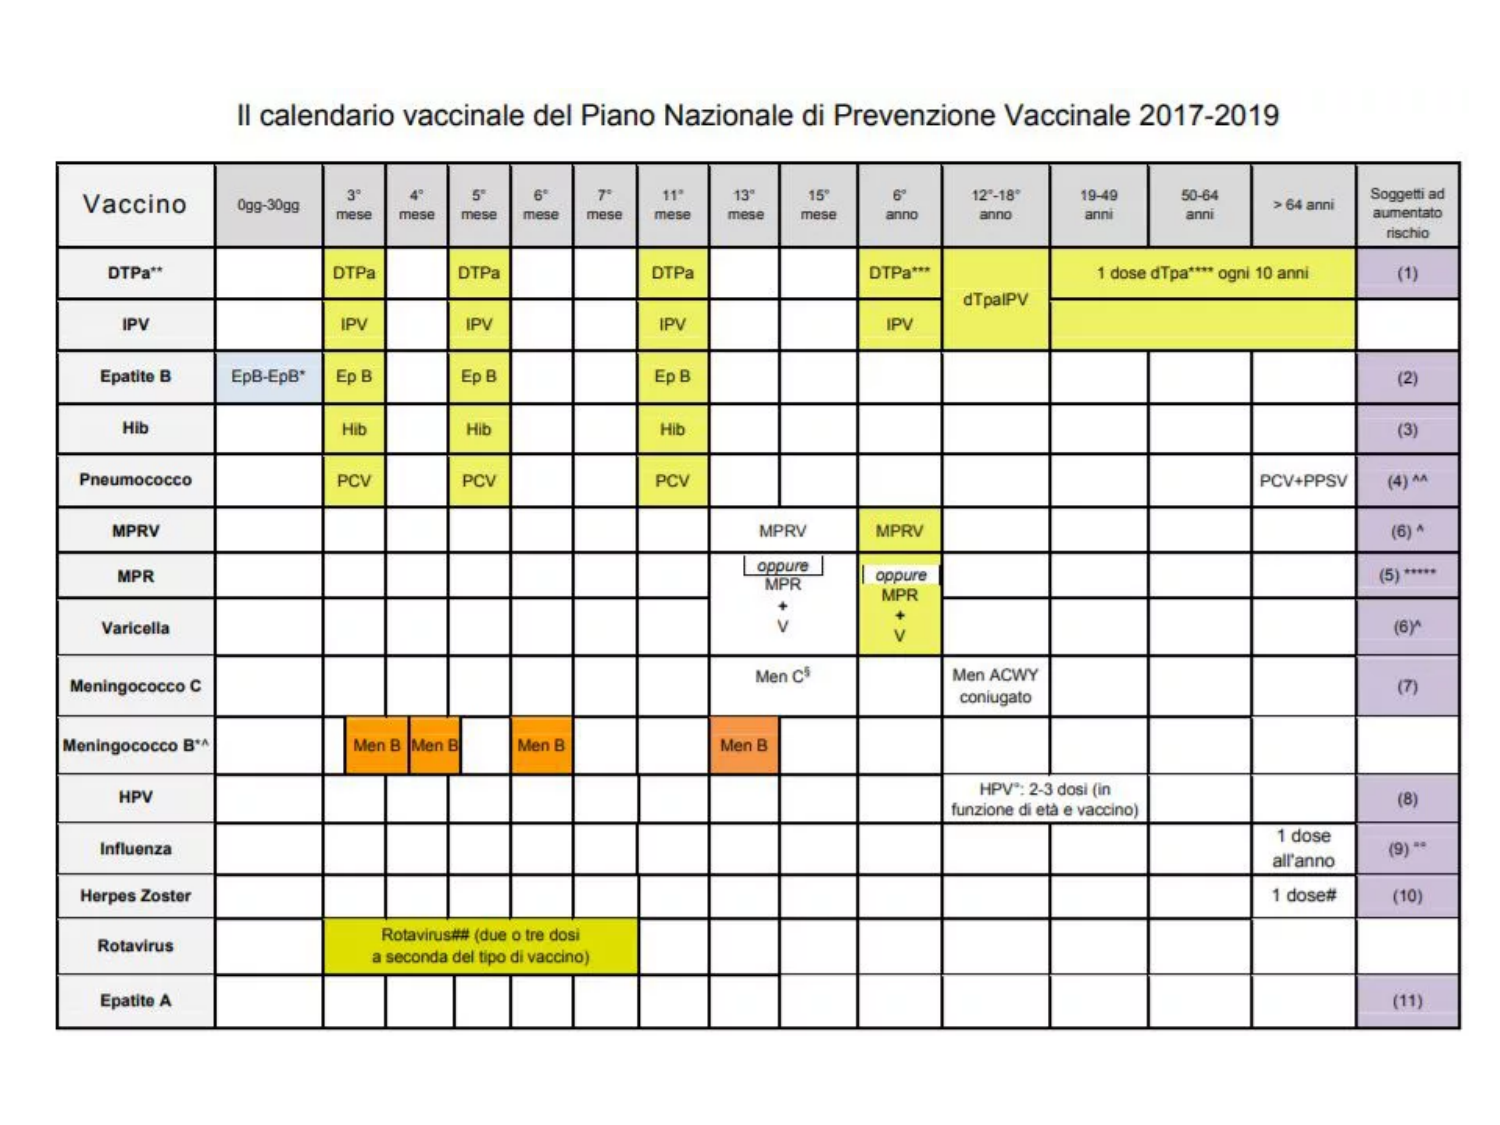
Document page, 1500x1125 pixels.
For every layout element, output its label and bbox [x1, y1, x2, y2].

picture [30, 88, 1469, 1037]
